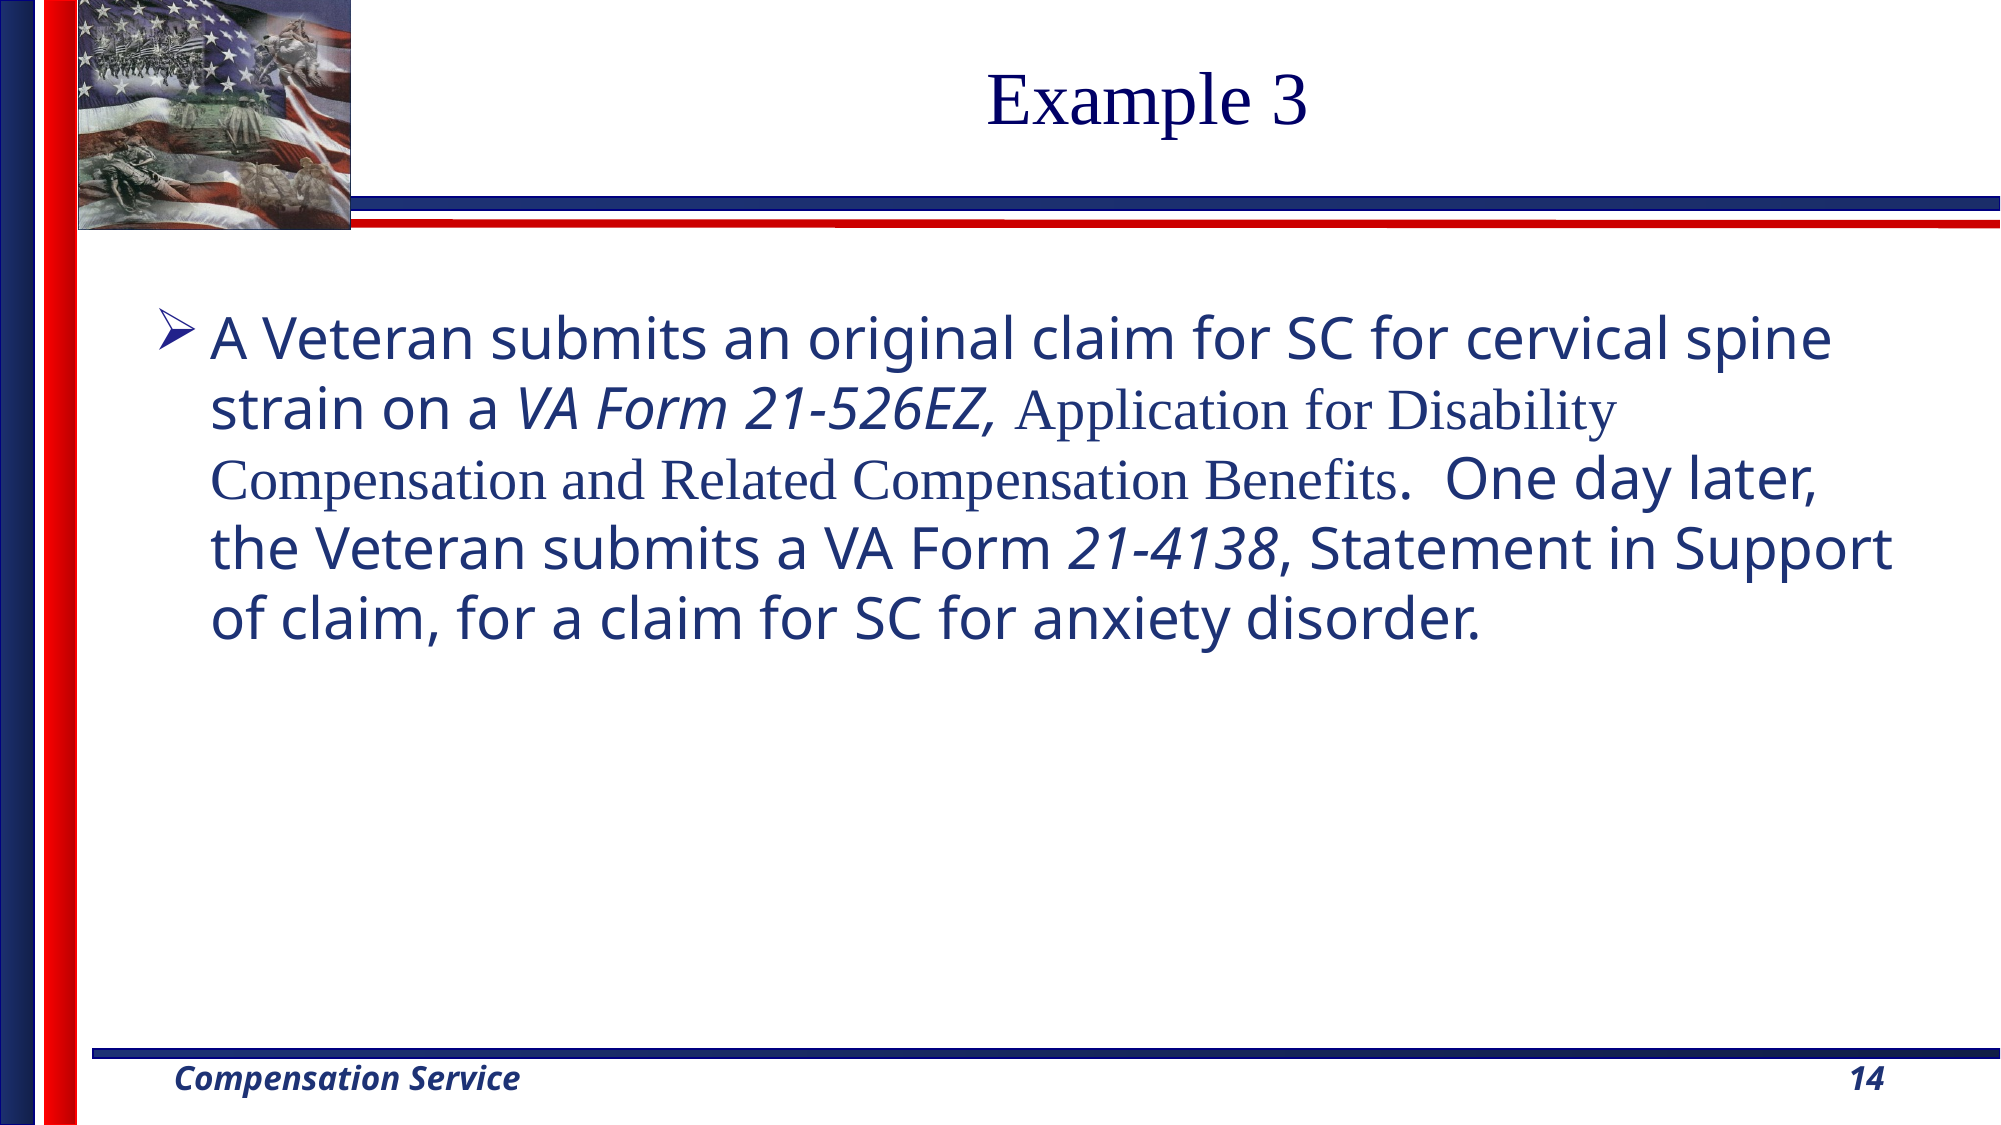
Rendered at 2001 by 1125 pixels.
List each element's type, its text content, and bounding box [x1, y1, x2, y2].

list A Veteran submits an original claim for SC for cervical spine strain on a VA Form 21-526EZ, Application for Disability Compensation and Related Compensation Benefits. One day later, the Veteran submits a VA Form 21-4138, Statement in Support of claim, for a claim for SC for anxiety disorder. [138, 293, 1935, 993]
slide_number 14 [1733, 1042, 2000, 1118]
picture [78, 0, 351, 230]
title Example 3 [350, 0, 1946, 190]
